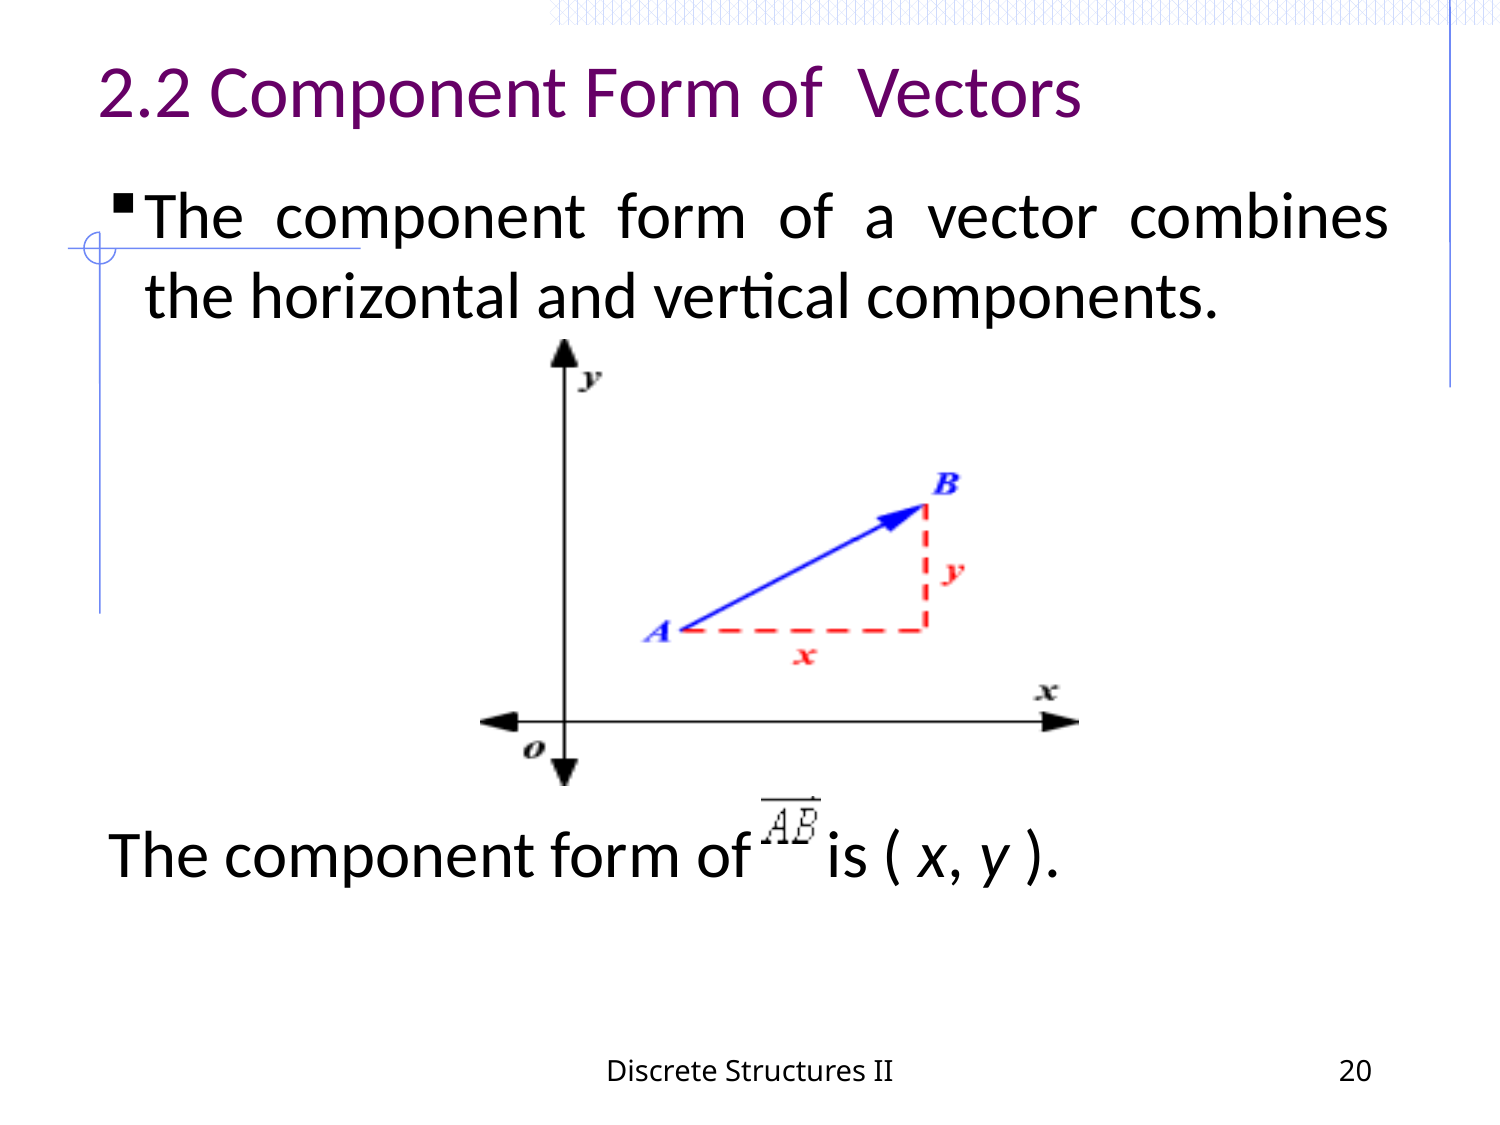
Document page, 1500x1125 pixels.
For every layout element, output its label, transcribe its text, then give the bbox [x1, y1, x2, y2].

picture [761, 796, 821, 844]
picture [480, 339, 1079, 786]
text_box The component form of a vector combines the horizontal and vertical components. The component form of is ( x, y ). [93, 163, 1407, 1067]
list 2.2 Component Form of Vectors [81, 34, 1395, 247]
slide_number 20 [1074, 1067, 1388, 1101]
footer Discrete Structures II [512, 1067, 988, 1101]
